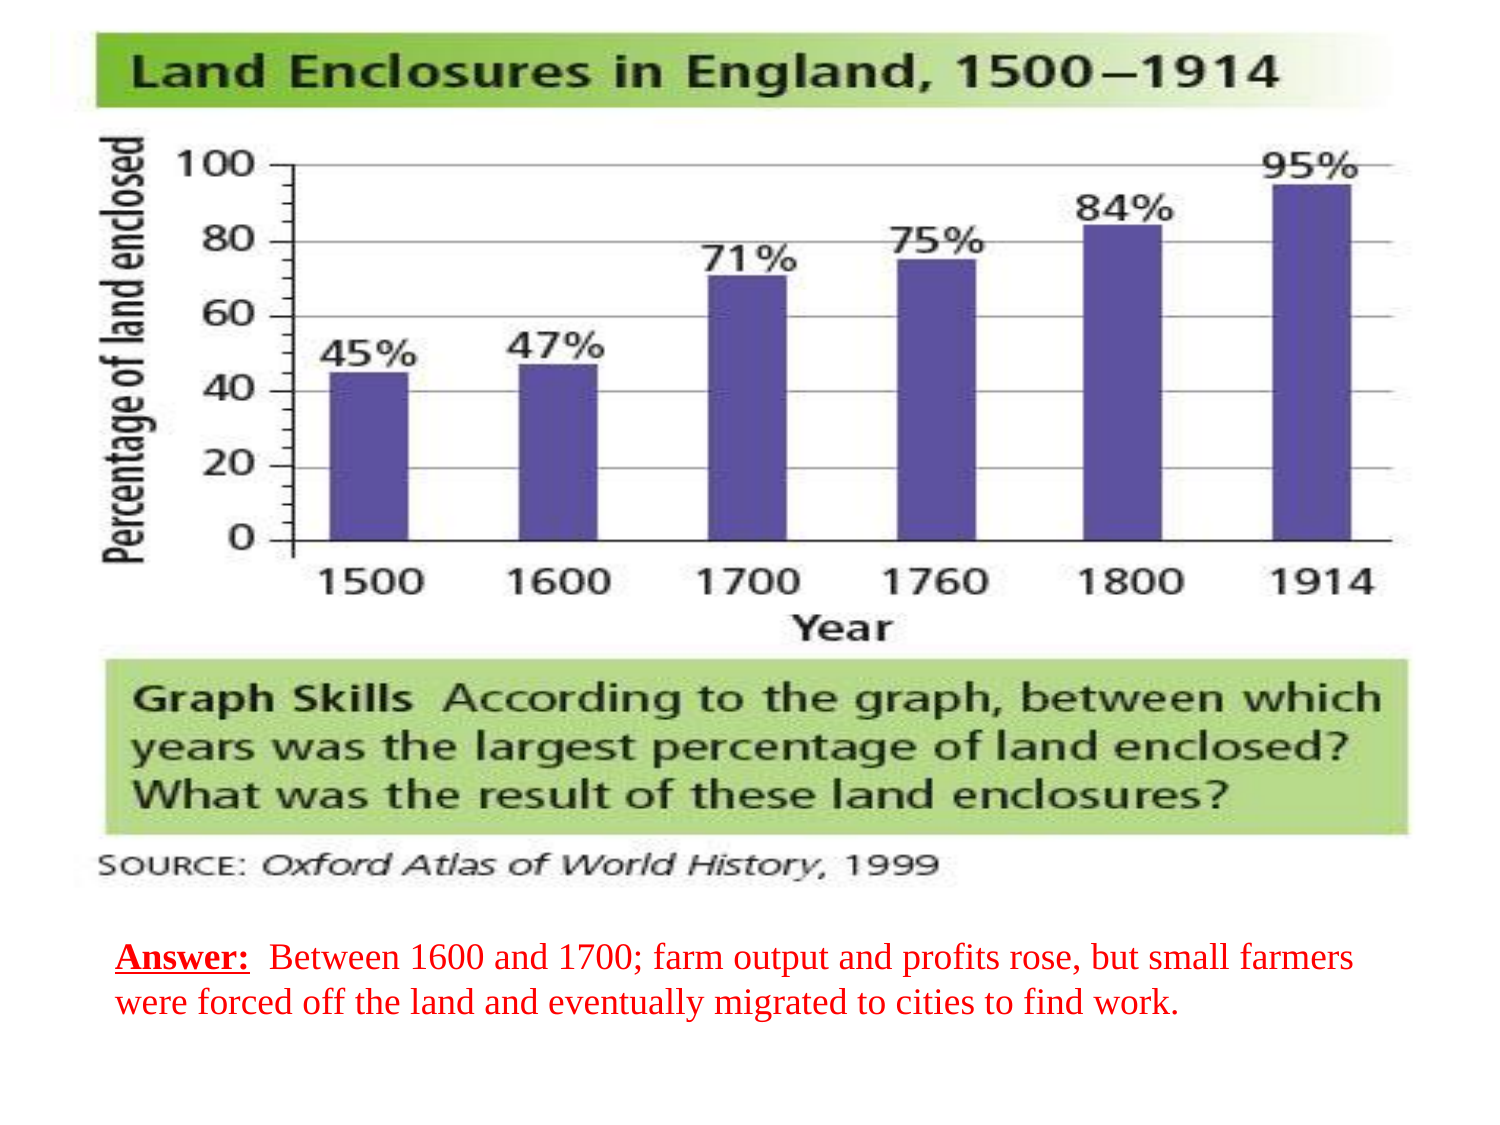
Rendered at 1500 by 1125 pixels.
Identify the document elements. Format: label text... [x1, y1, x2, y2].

picture [49, 0, 1488, 912]
text_box Answer: Between 1600 and 1700; farm output and profits rose, but small farmers were forced off the land and eventually migrated to cities to find work. [99, 924, 1400, 1030]
